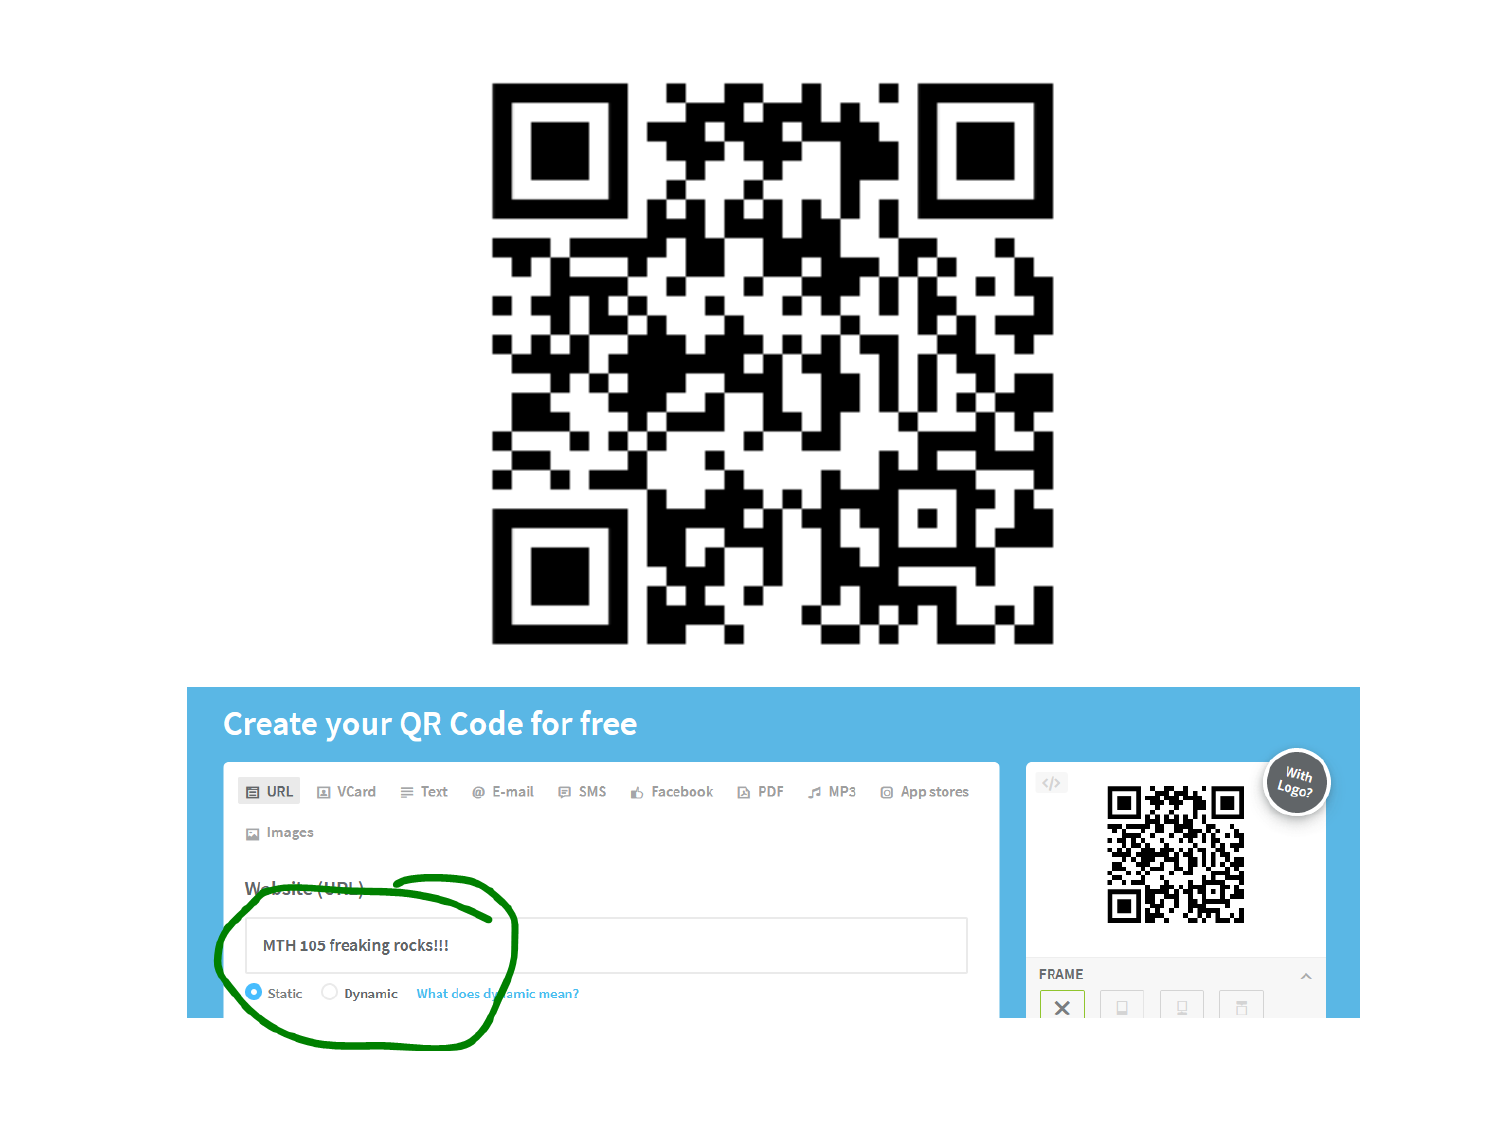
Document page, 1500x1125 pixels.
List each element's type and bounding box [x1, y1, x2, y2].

picture [187, 2, 1360, 1052]
